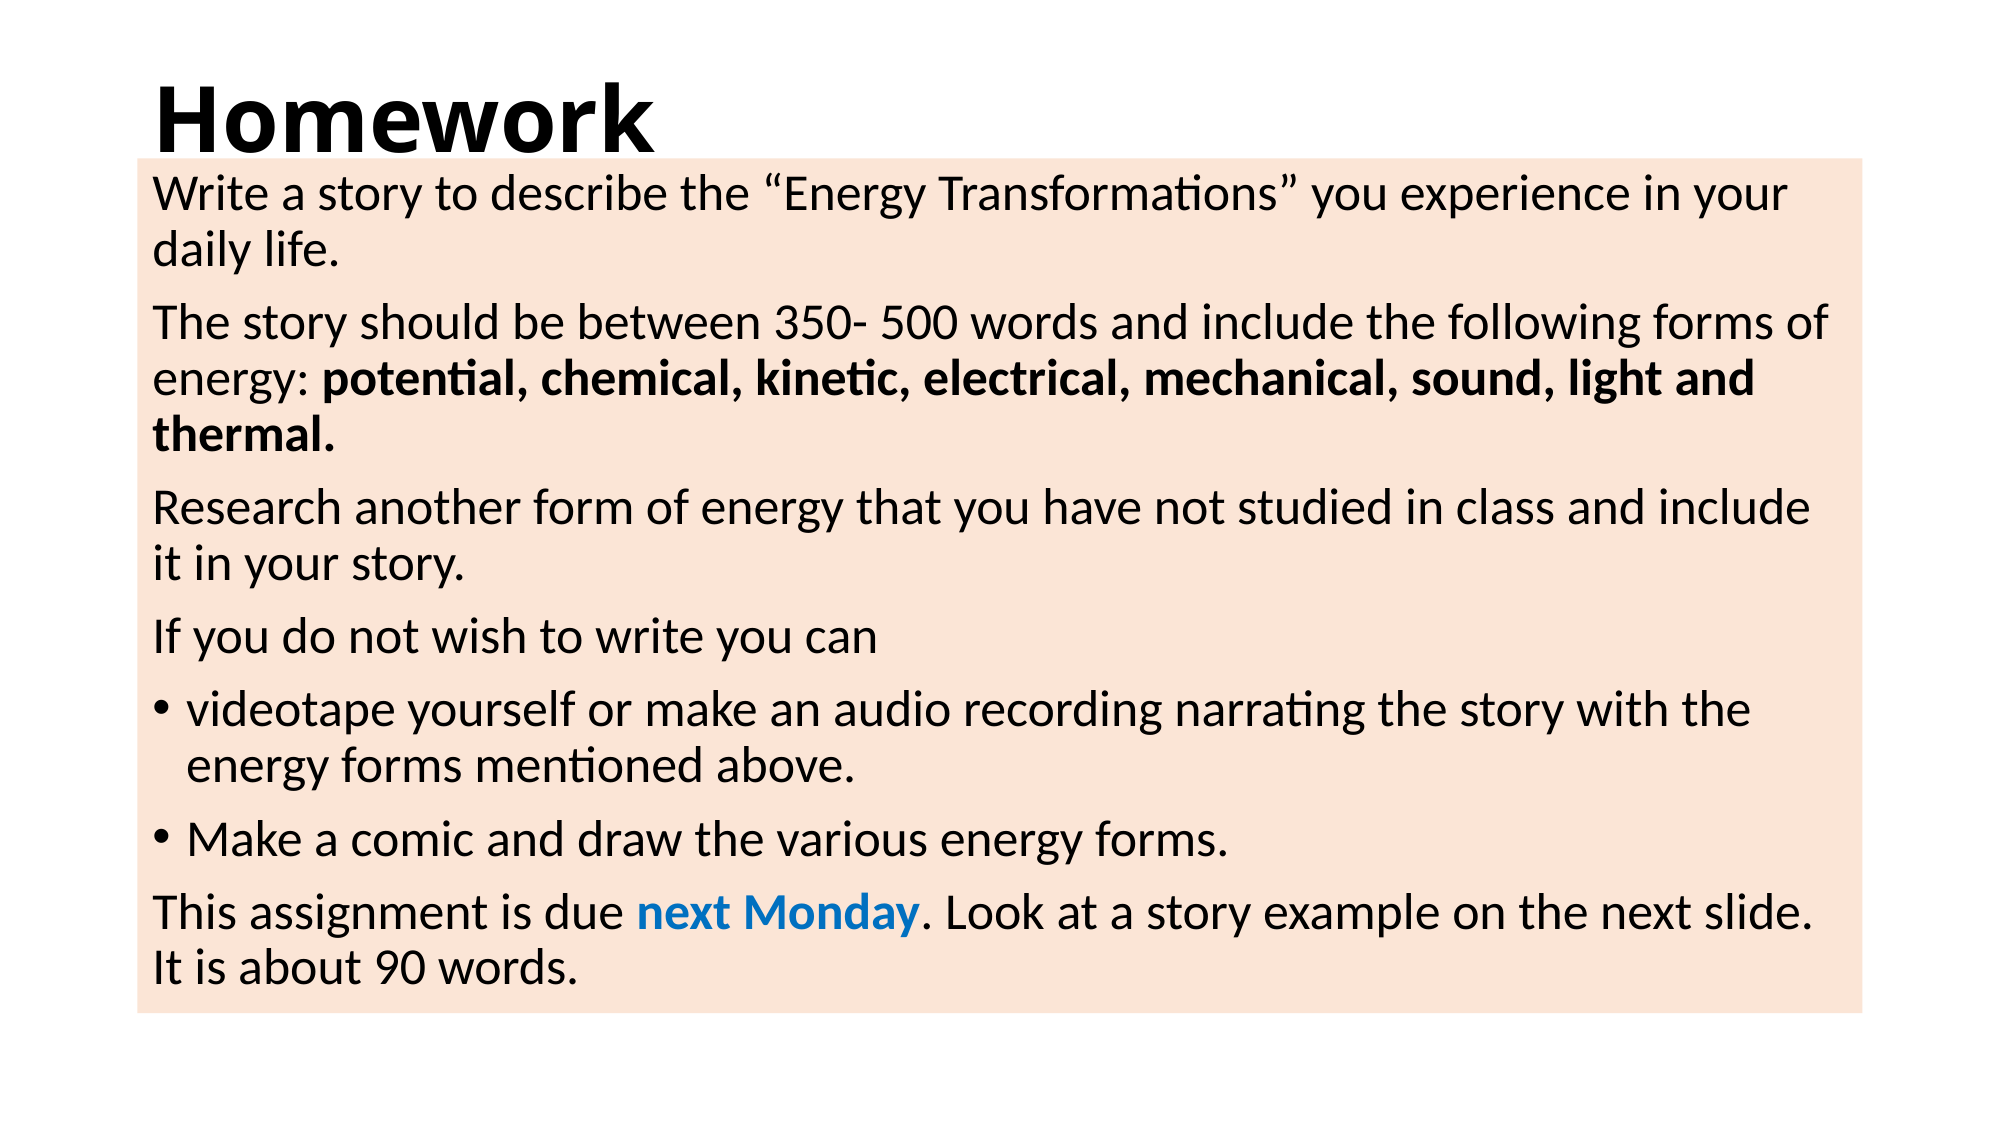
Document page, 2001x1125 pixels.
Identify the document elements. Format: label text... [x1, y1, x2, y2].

title Homework [137, 59, 1863, 158]
list Write a story to describe the “Energy Transformations” you experience in your daily life. The story should be between 350- 500 words and include the following forms of energy: potential, chemical, kinetic, electrical, mechanical, sound, light and thermal. Research another form of energy that you have not studied in class and include it in your story. If you do not wish to write you can videotape yourself or make an audio recording narrating the story with the energy forms mentioned above. Make a comic and draw the various energy forms. This assignment is due next Monday. Look at a story example on the next slide. It is about 90 words. [137, 158, 1863, 1014]
